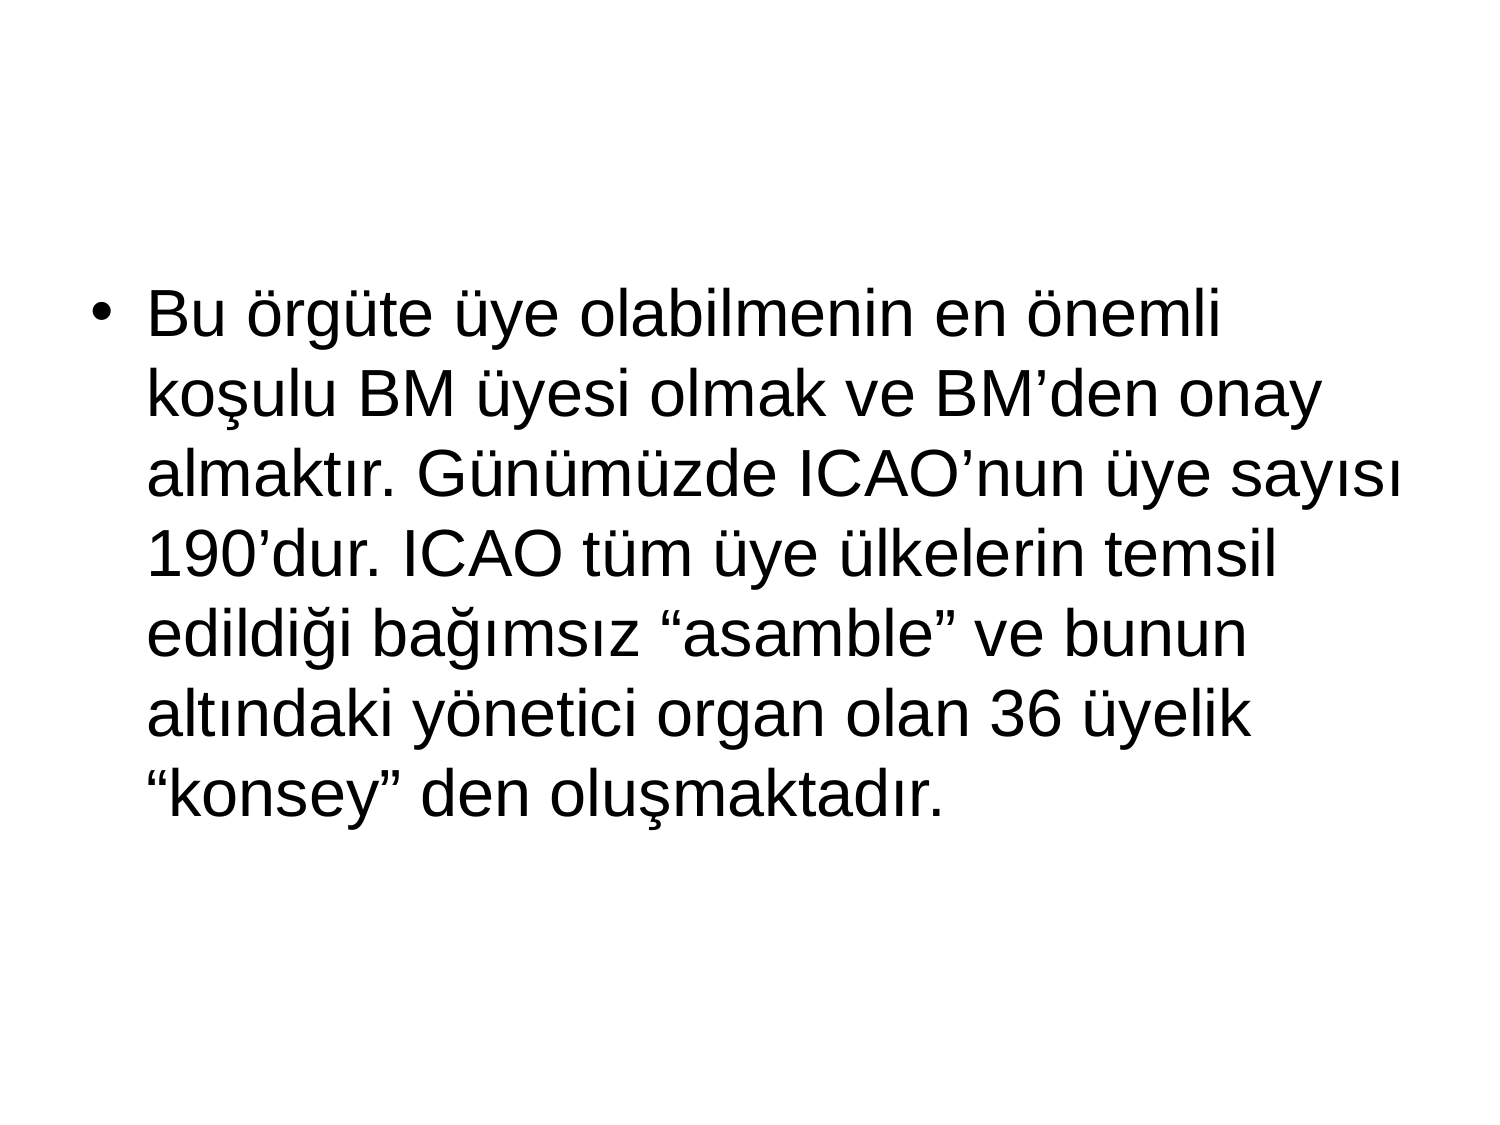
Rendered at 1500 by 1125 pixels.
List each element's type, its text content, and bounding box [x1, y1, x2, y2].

list Bu örgüte üye olabilmenin en önemli koşulu BM üyesi olmak ve BM’den onay almaktır. Günümüzde ICAO’nun üye sayısı 190’dur. ICAO tüm üye ülkelerin temsil edildiği bağımsız “asamble” ve bunun altındaki yönetici organ olan 36 üyelik “konsey” den oluşmaktadır. [75, 262, 1425, 1005]
